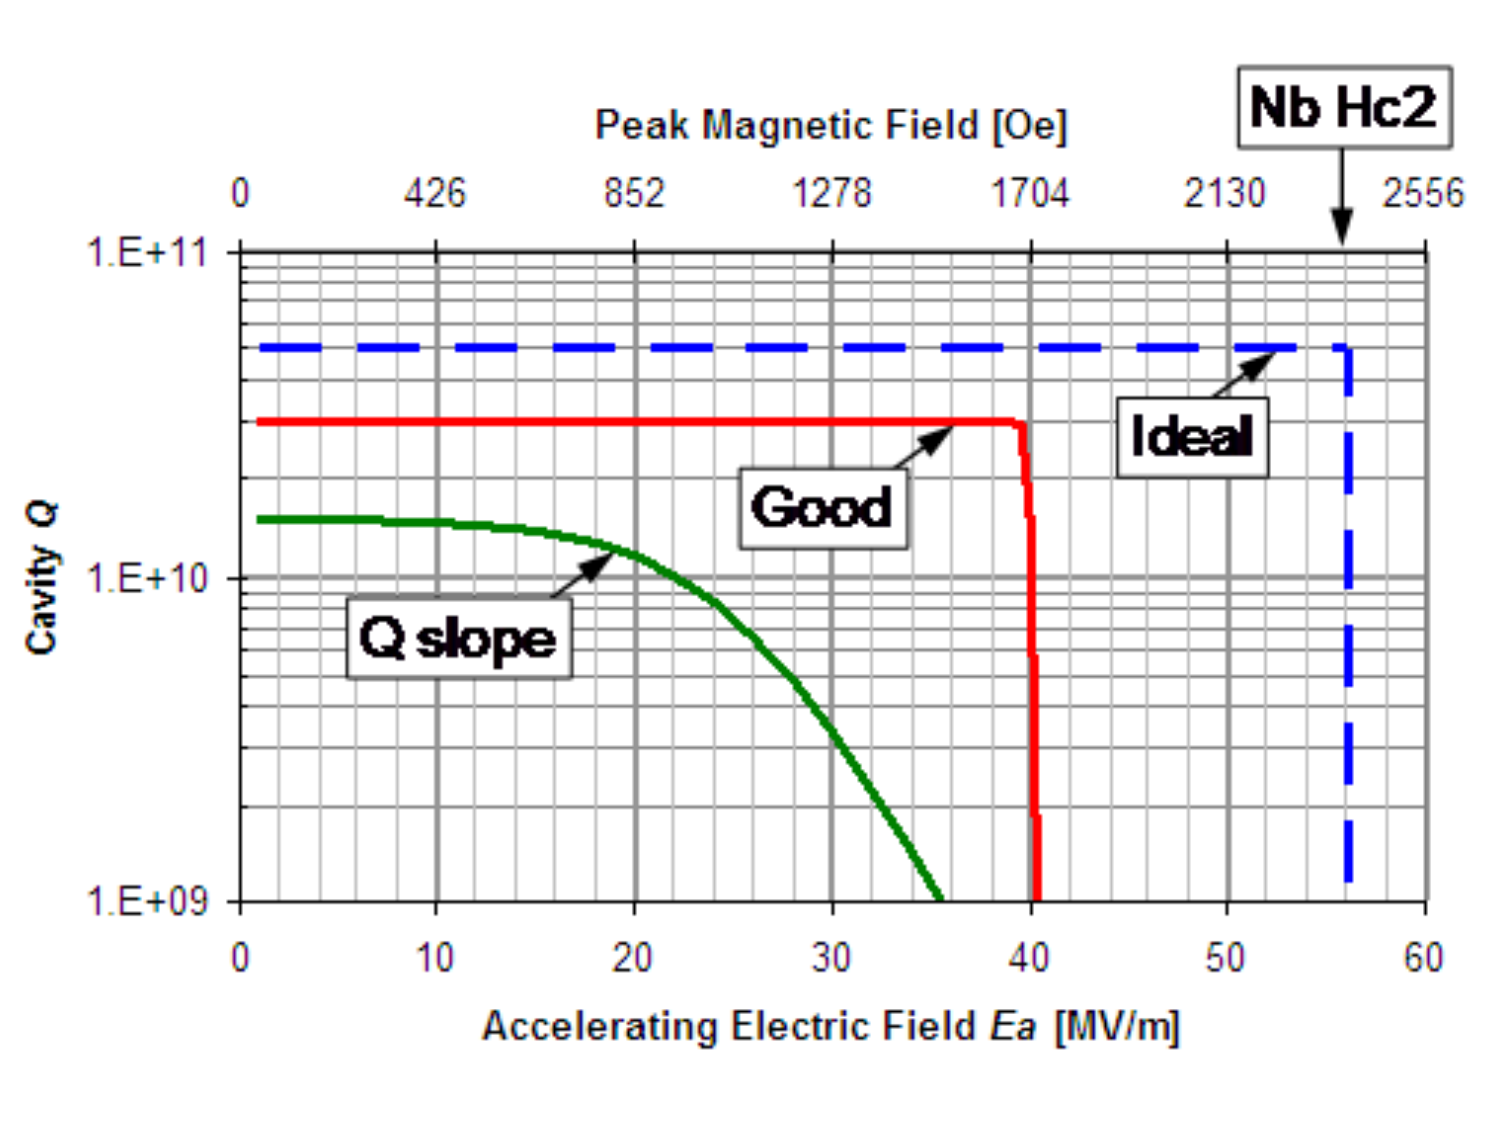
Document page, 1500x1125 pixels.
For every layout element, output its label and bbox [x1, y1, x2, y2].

picture [23, 58, 1483, 1069]
